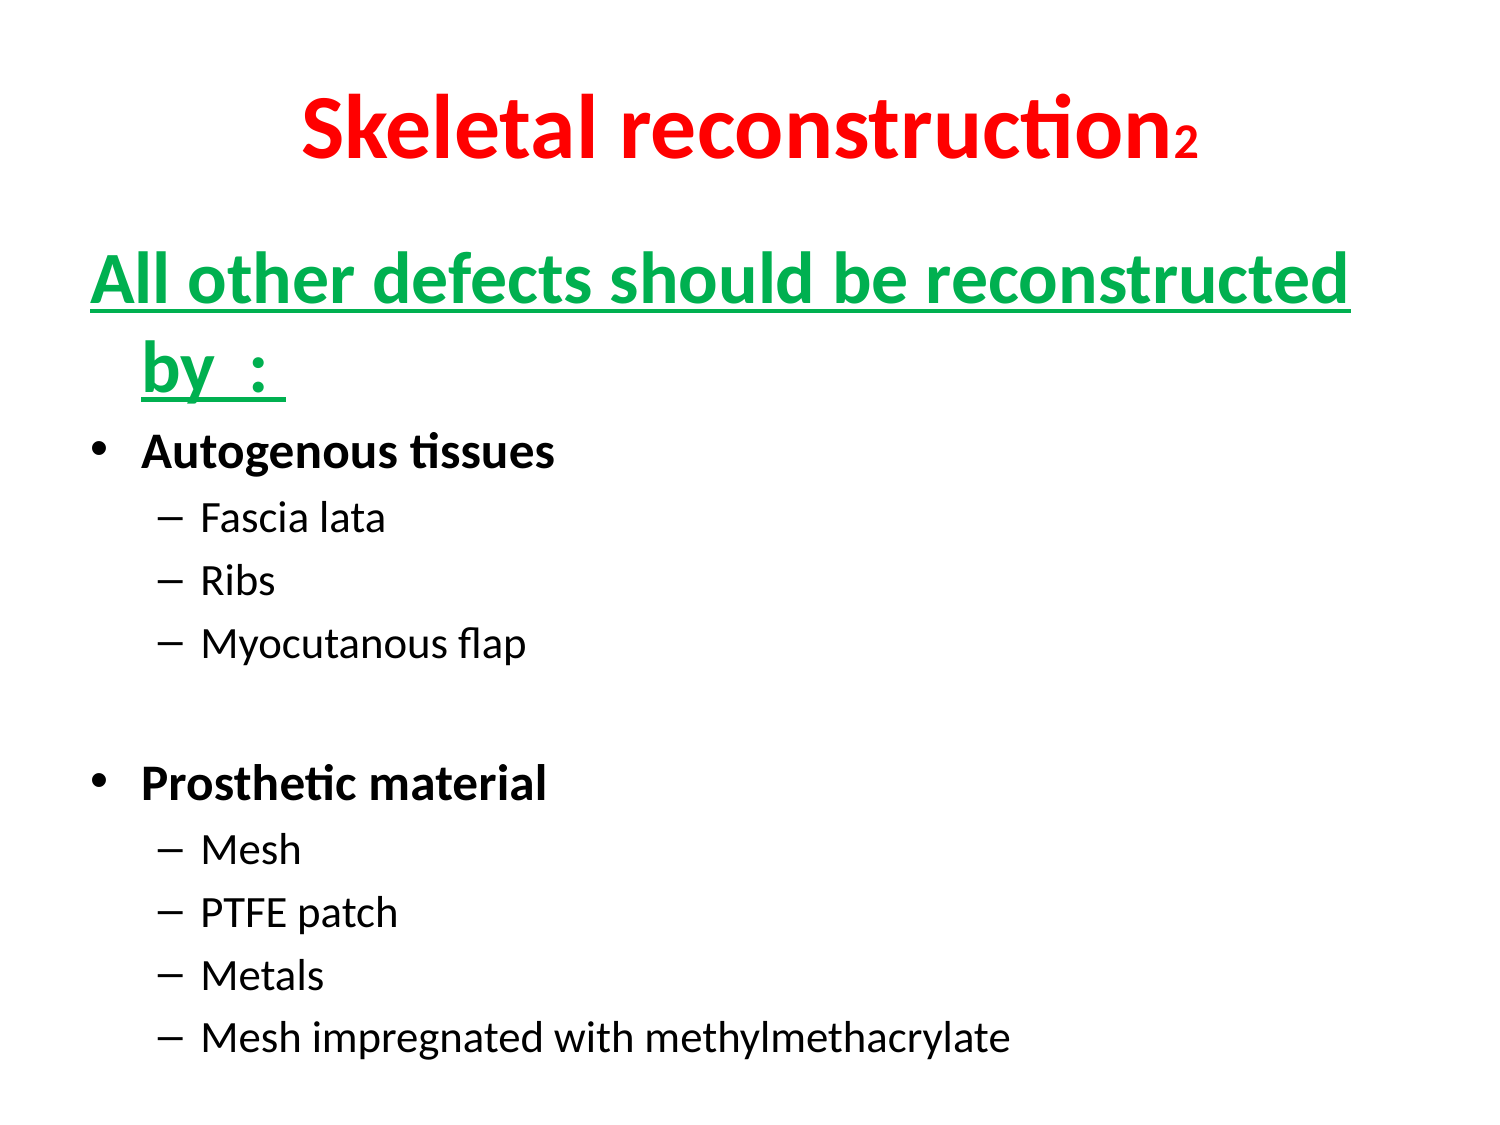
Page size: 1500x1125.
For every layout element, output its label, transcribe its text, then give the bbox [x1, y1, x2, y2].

list All other defects should be reconstructed by : Autogenous tissues Fascia lata Ribs Myocutanous flap Prosthetic material Mesh PTFE patch Metals Mesh impregnated with methylmethacrylate [75, 222, 1425, 1079]
title Skeletal reconstruction2 [75, 45, 1425, 200]
